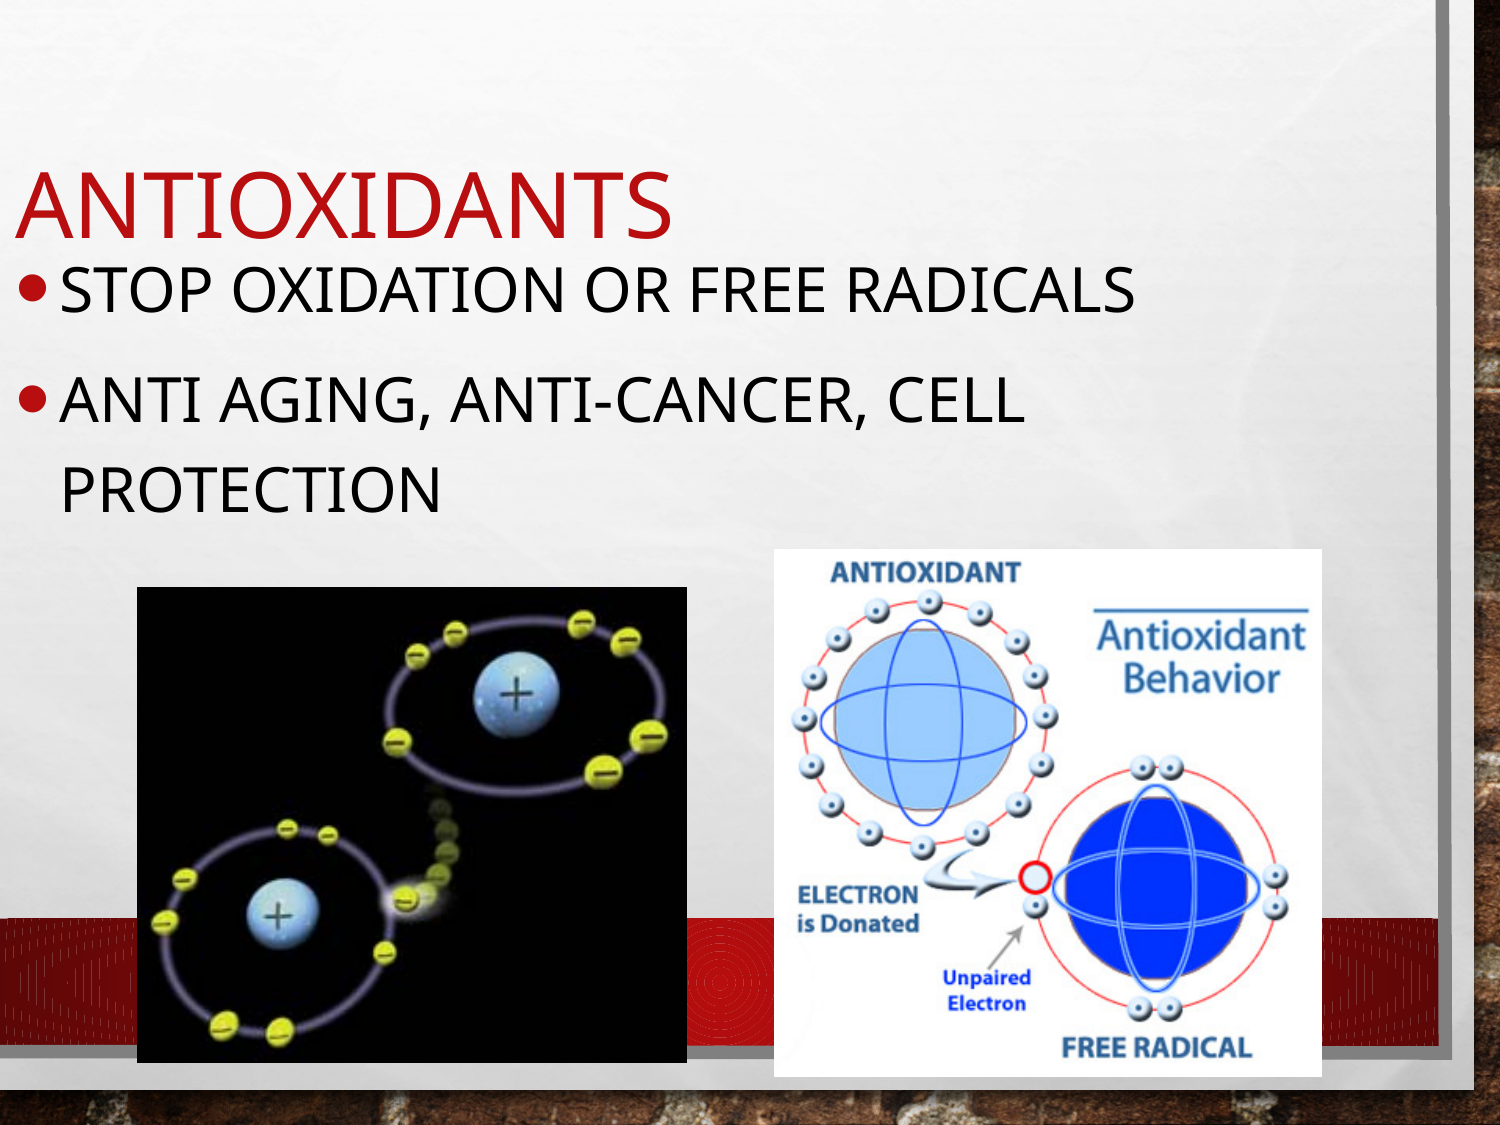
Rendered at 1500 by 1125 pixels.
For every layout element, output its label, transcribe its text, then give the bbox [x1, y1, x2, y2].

picture [0, 0, 1500, 1125]
list Stop oxidation or free radicals Anti aging, anti-cancer, cell protection [0, 262, 1350, 498]
picture [137, 587, 687, 1063]
picture [774, 549, 1322, 1077]
title Antioxidants [0, 43, 1350, 262]
